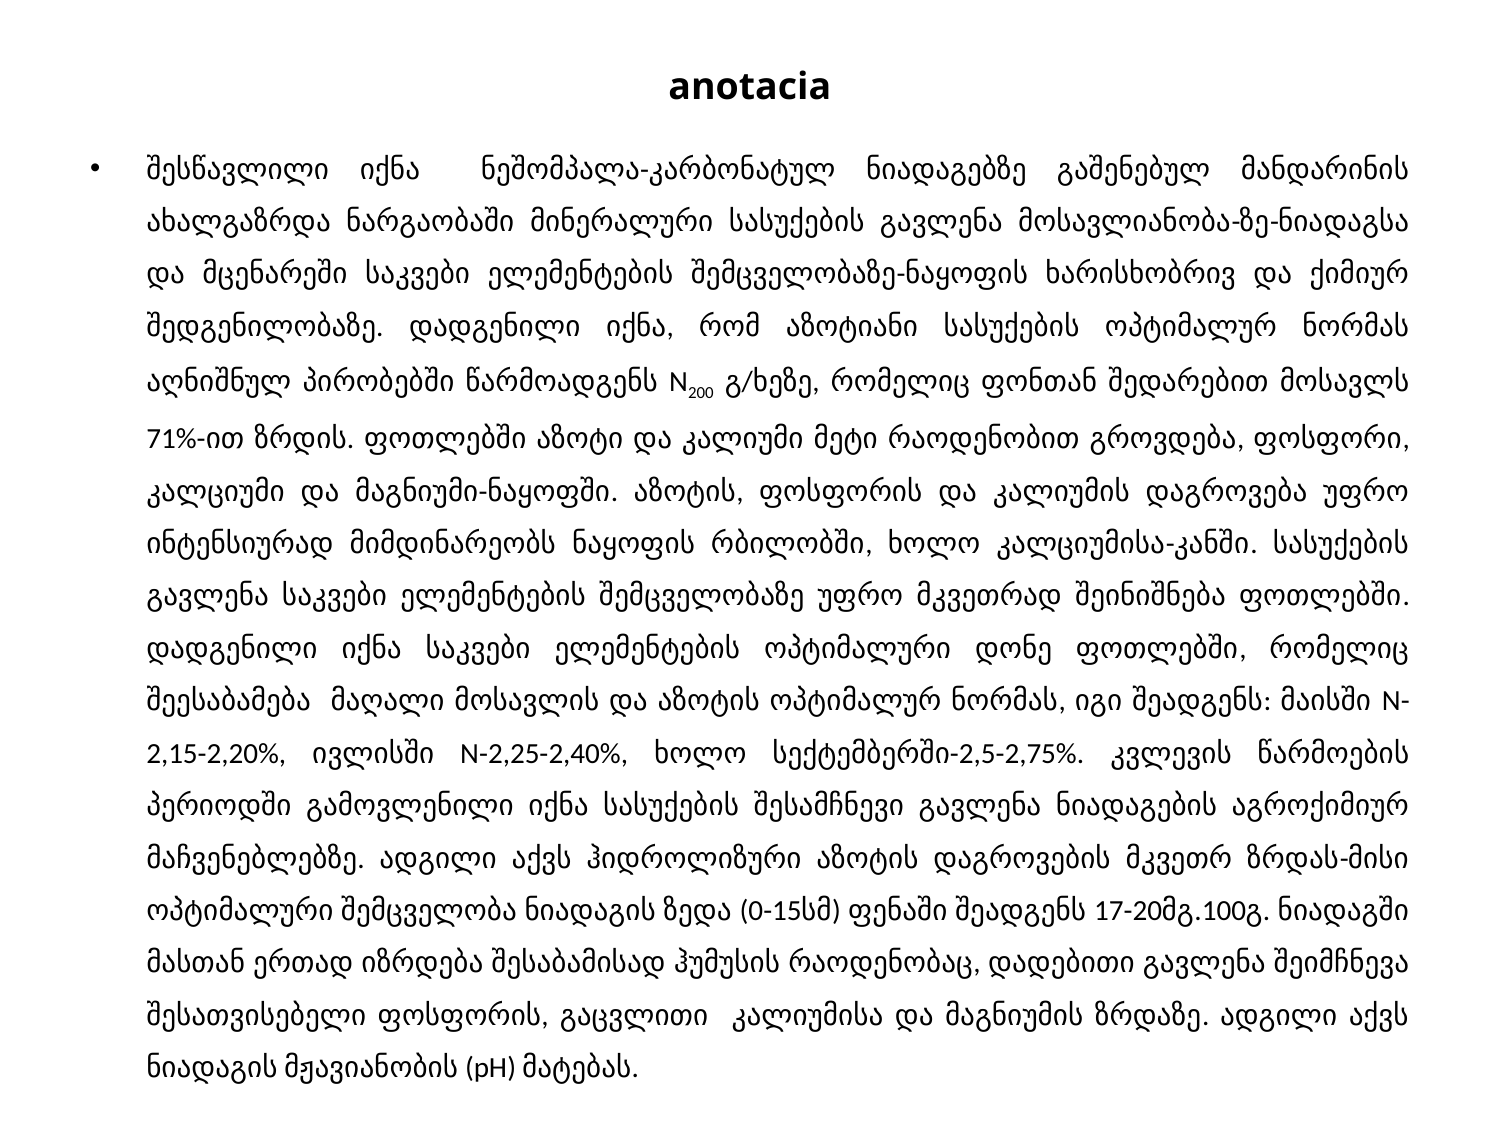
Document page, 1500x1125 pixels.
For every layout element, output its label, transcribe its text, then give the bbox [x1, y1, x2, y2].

list შესწავლილი იქნა ნეშომპალა-კარბონატულ ნიადაგებზე გაშენებულ მანდარინის ახალგაზრდა ნარგაობაში მინერალური სასუქების გავლენა მოსავლიანობა-ზე-ნიადაგსა და მცენარეში საკვები ელემენტების შემცველობაზე-ნაყოფის ხარისხობრივ და ქიმიურ შედგენილობაზე. დადგენილი იქნა, რომ აზოტიანი სასუქების ოპტიმალურ ნორმას აღნიშნულ პირობებში წარმოადგენს N200 გ/ხეზე, რომელიც ფონთან შედარებით მოსავლს 71%-ით ზრდის. ფოთლებში აზოტი და კალიუმი მეტი რაოდენობით გროვდება, ფოსფორი, კალციუმი და მაგნიუმი-ნაყოფში. აზოტის, ფოსფორის და კალიუმის დაგროვება უფრო ინტენსიურად მიმდინარეობს ნაყოფის რბილობში, ხოლო კალციუმისა-კანში. სასუქების გავლენა საკვები ელემენტების შემცველობაზე უფრო მკვეთრად შეინიშნება ფოთლებში. დადგენილი იქნა საკვები ელემენტების ოპტიმალური დონე ფოთლებში, რომელიც შეესაბამება მაღალი მოსავლის და აზოტის ოპტიმალურ ნორმას, იგი შეადგენს: მაისში N-2,15-2,20%, ივლისში N-2,25-2,40%, ხოლო სექტემბერში-2,5-2,75%. კვლევის წარმოების პერიოდში გამოვლენილი იქნა სასუქების შესამჩნევი გავლენა ნიადაგების აგროქიმიურ მაჩვენებლებზე. ადგილი აქვს ჰიდროლიზური აზოტის დაგროვების მკვეთრ ზრდას-მისი ოპტიმალური შემცველობა ნიადაგის ზედა (0-15სმ) ფენაში შეადგენს 17-20მგ.100გ. ნიადაგში მასთან ერთად იზრდება შესაბამისად ჰუმუსის რაოდენობაც, დადებითი გავლენა შეიმჩნევა შესათვისებელი ფოსფორის, გაცვლითი კალიუმისა და მაგნიუმის ზრდაზე. ადგილი აქვს ნიადაგის მჟავიანობის (pH) მატებას. [75, 125, 1425, 1005]
title anotacia [75, 45, 1425, 125]
